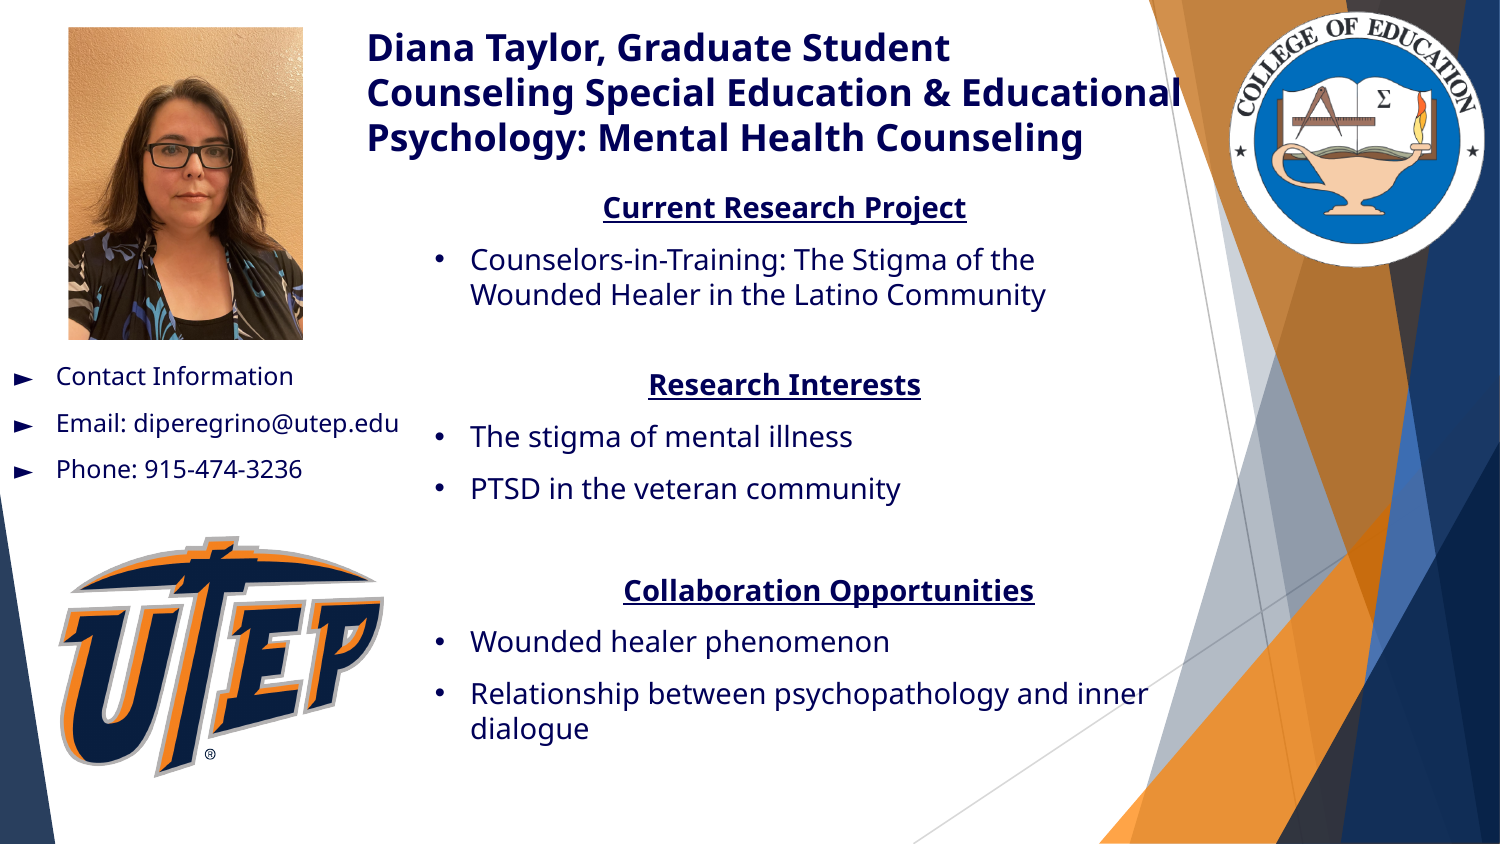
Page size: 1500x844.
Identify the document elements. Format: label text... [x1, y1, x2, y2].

text_box Collaboration Opportunities Wounded healer phenomenon Relationship between psychopathology and inner dialogue [423, 566, 1235, 822]
text_box Contact Information Email: diperegrino@utep.edu Phone: 915-474-3236 [3, 354, 473, 567]
picture [28, 28, 342, 340]
text_box Diana Taylor, Graduate Student Counseling Special Education & Educational Psychology: Mental Health Counseling [355, 18, 1223, 168]
picture [57, 536, 384, 778]
text_box Current Research Project Counselors-in-Training: The Stigma of the Wounded Healer in the Latino Community [423, 183, 1147, 333]
picture [1228, 11, 1485, 268]
text_box Research Interests The stigma of mental illness PTSD in the veteran community [423, 361, 1147, 573]
